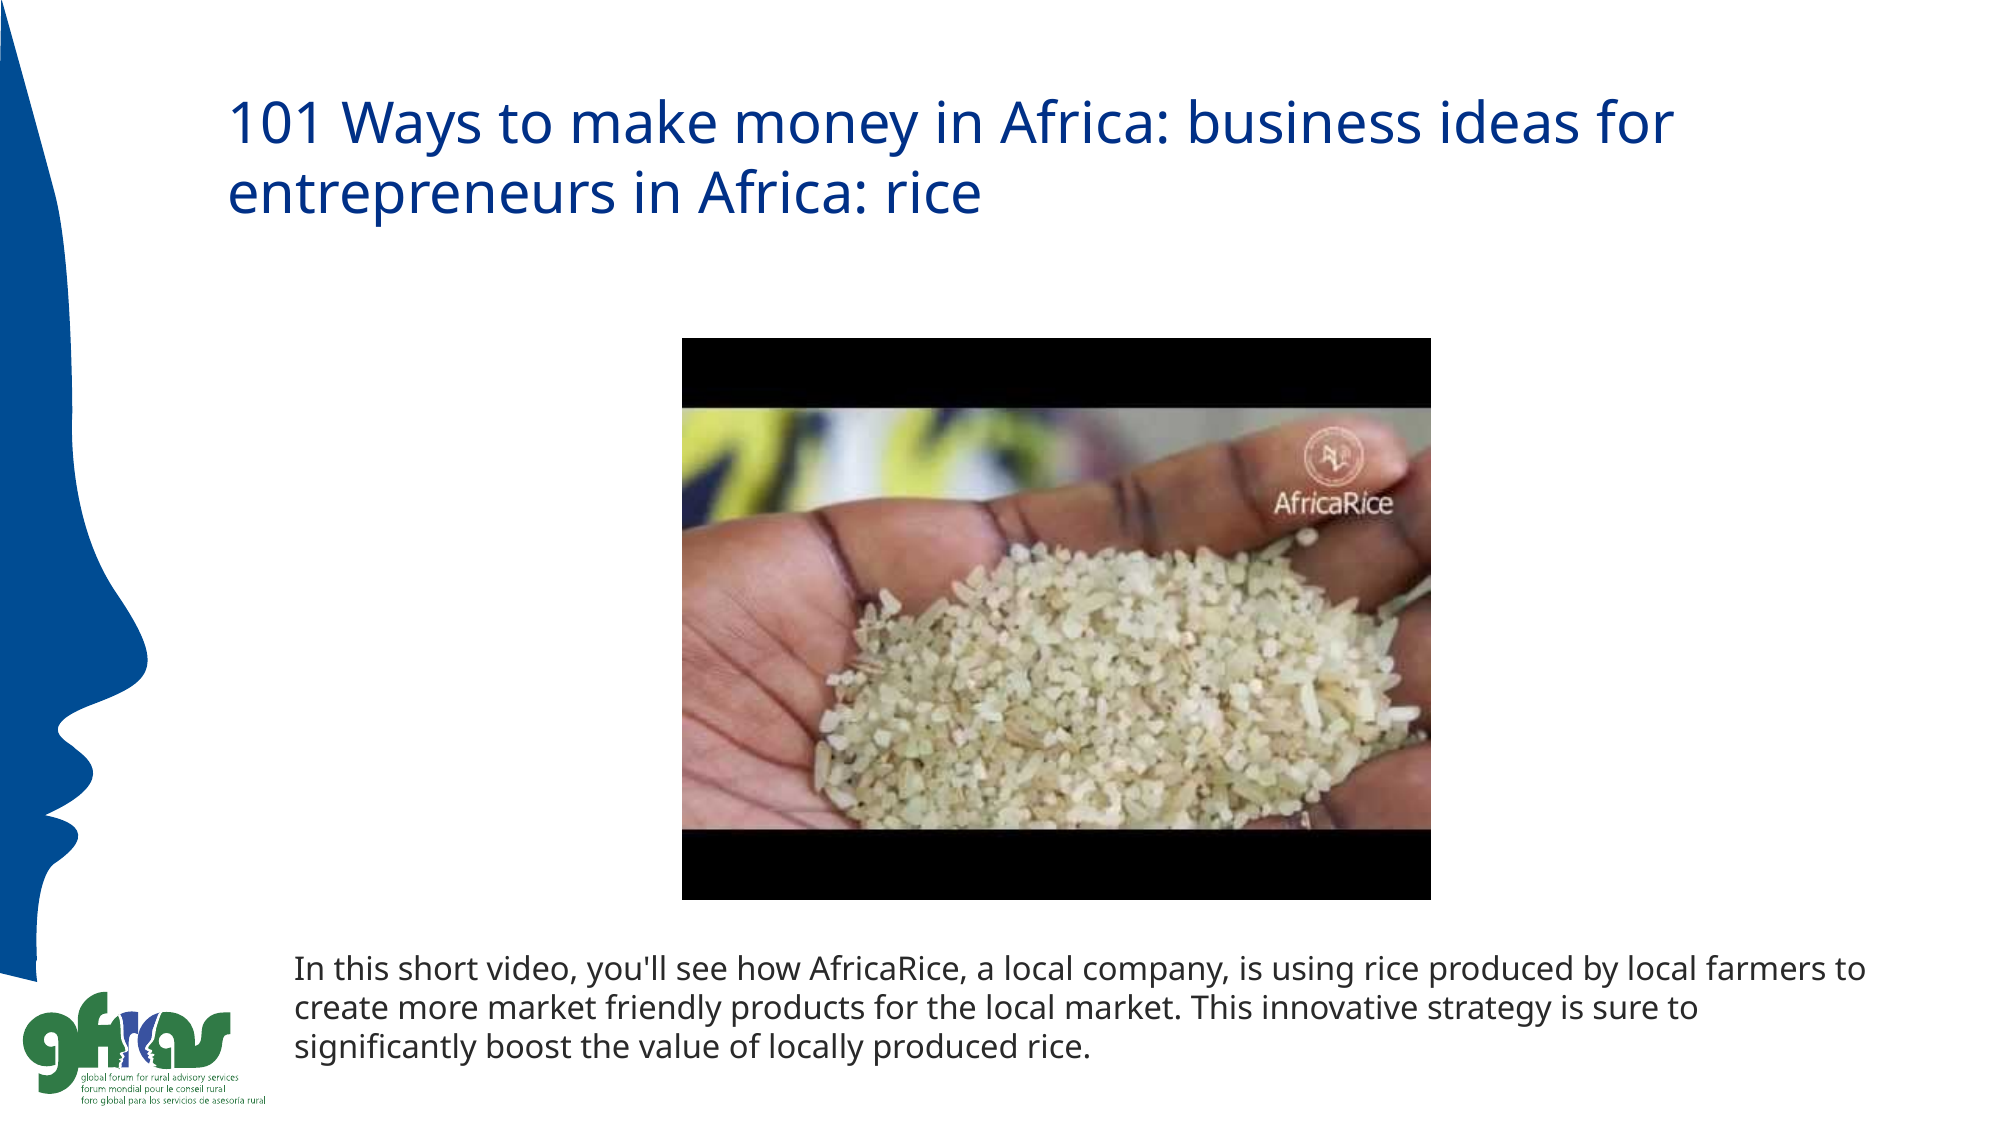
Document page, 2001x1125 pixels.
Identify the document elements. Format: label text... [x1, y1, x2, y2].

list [680, 337, 1432, 901]
text_box In this short video, you'll see how AfricaRice, a local company, is using rice produced by local farmers to create more market friendly products for the local market. This innovative strategy is sure to significantly boost the value of locally produced rice. [279, 940, 1900, 1073]
title 101 Ways to make money in Africa: business ideas for entrepreneurs in Africa: rice [212, 78, 1900, 233]
